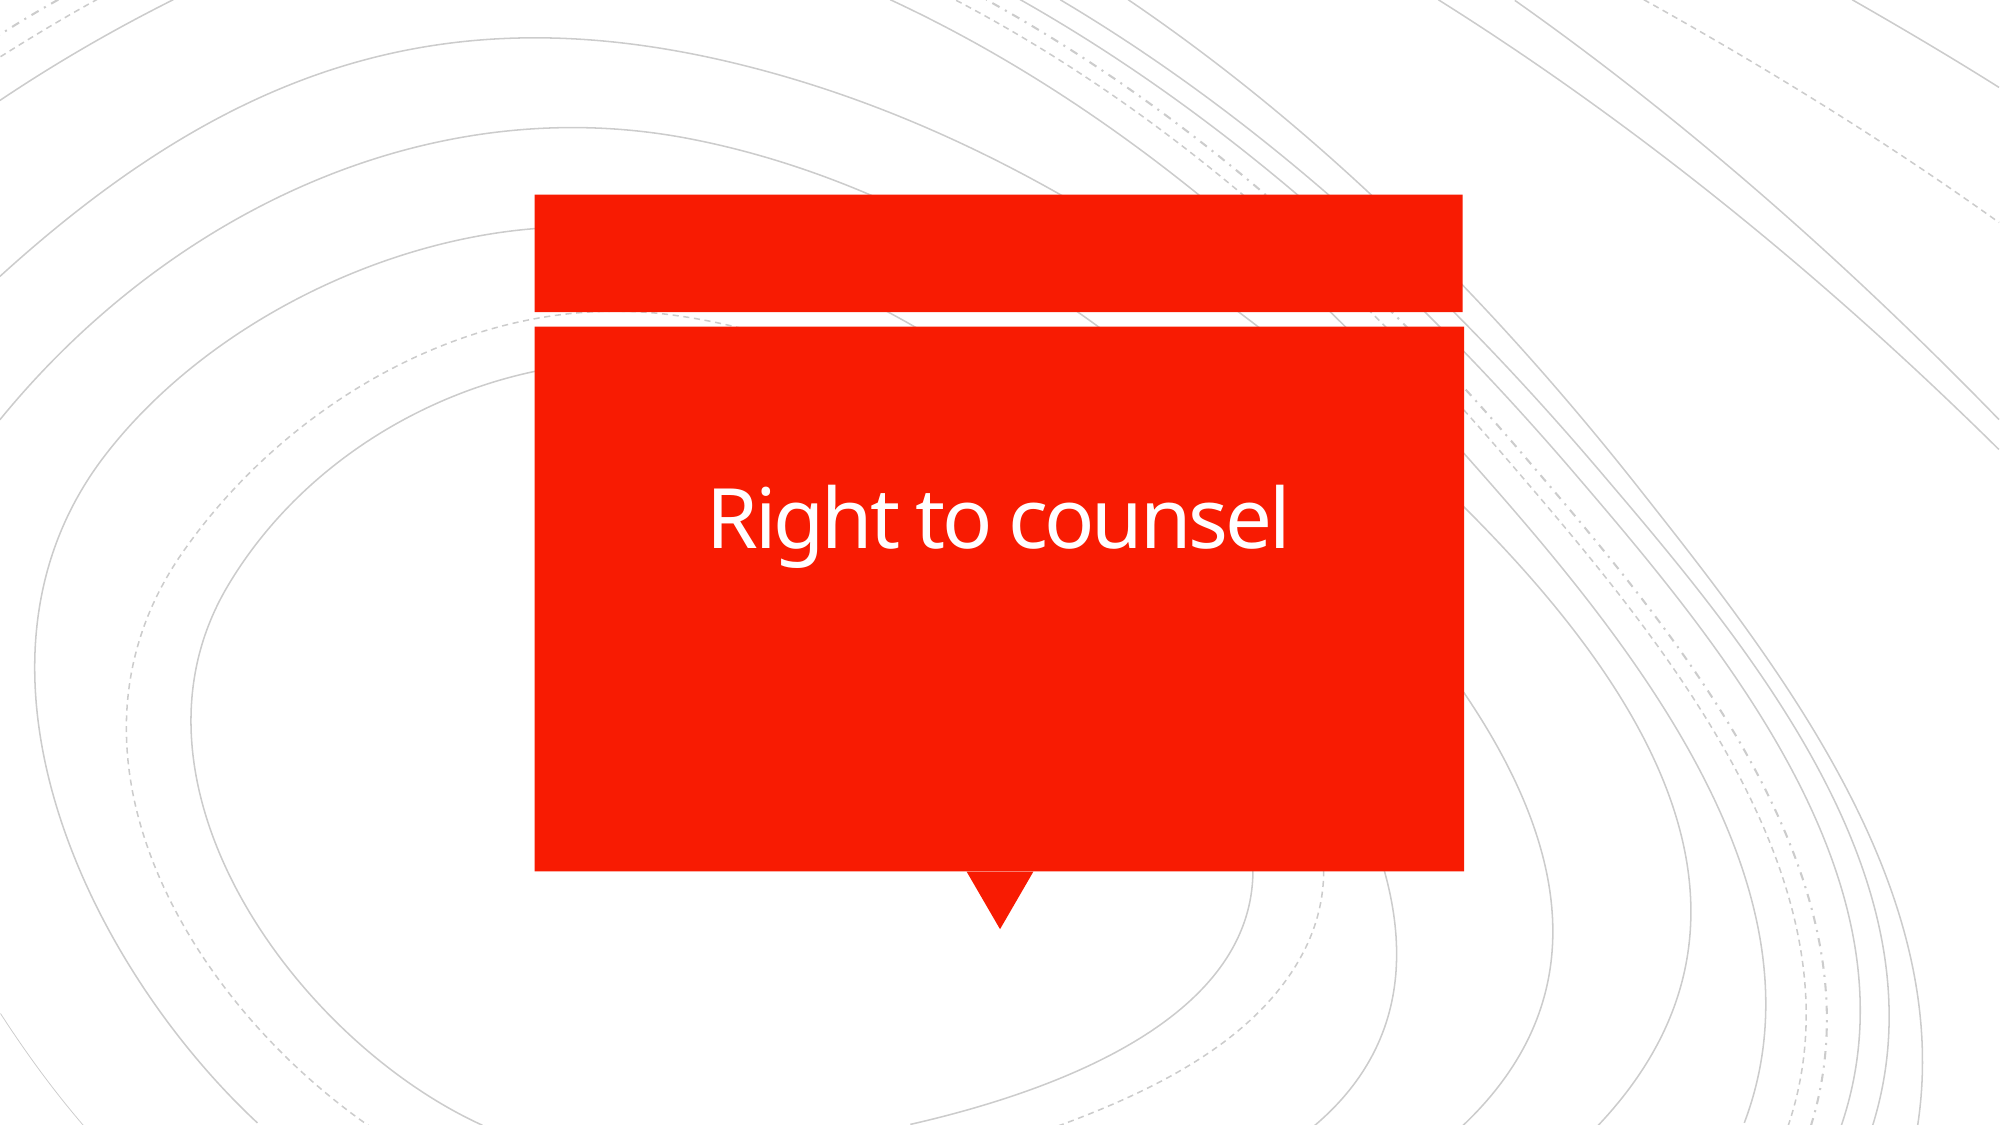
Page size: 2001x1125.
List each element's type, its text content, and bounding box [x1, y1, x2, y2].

title Right to counsel [548, 340, 1450, 835]
